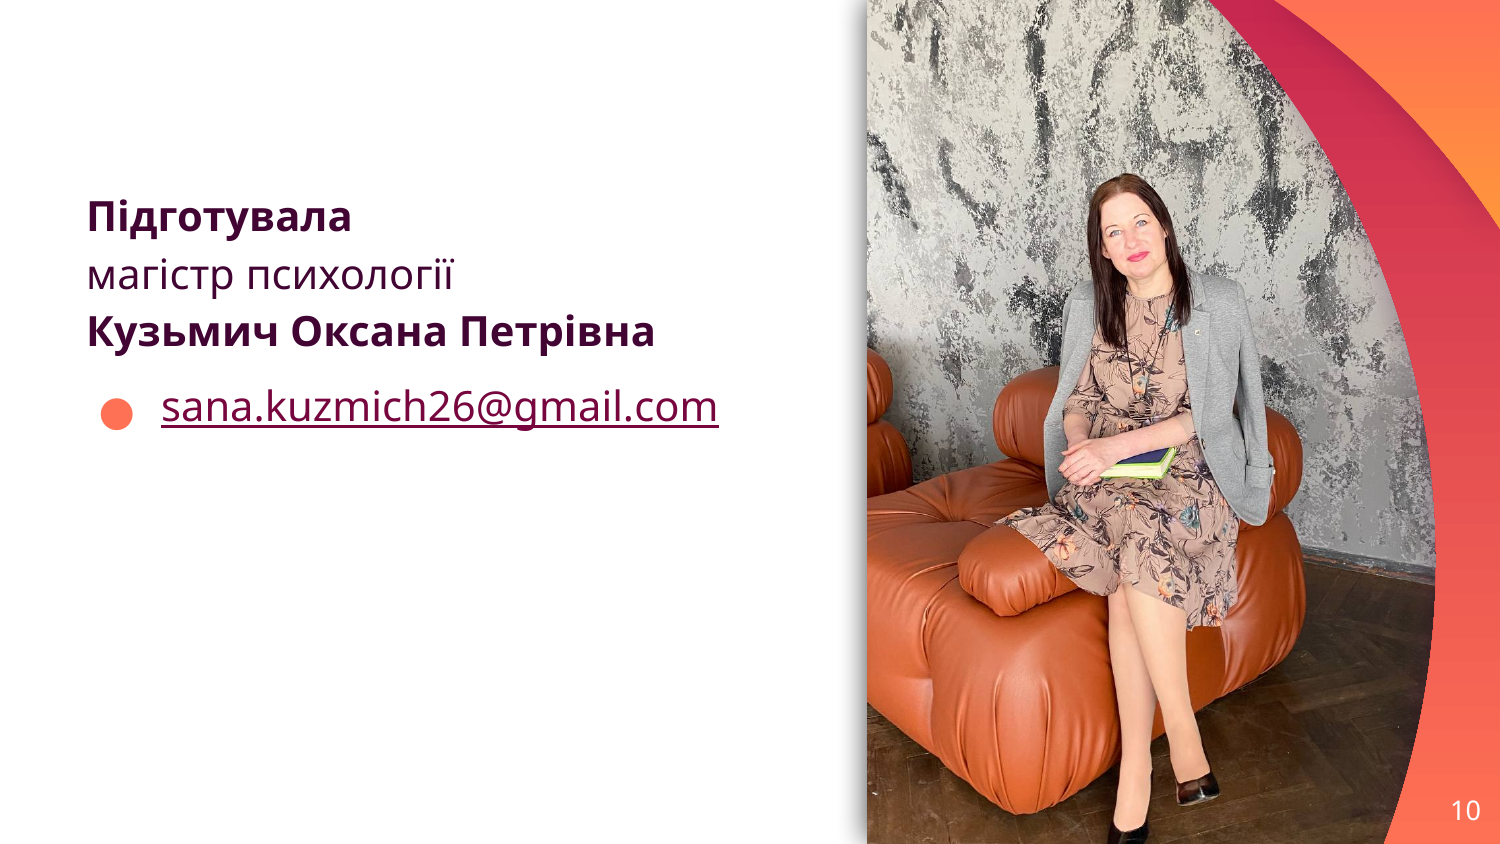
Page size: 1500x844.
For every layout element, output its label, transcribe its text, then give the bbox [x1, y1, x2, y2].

list Підготувала магістр психології Кузьмич Оксана Петрівна sana.kuzmich26@gmail.com [86, 182, 843, 475]
picture [866, 0, 1500, 844]
